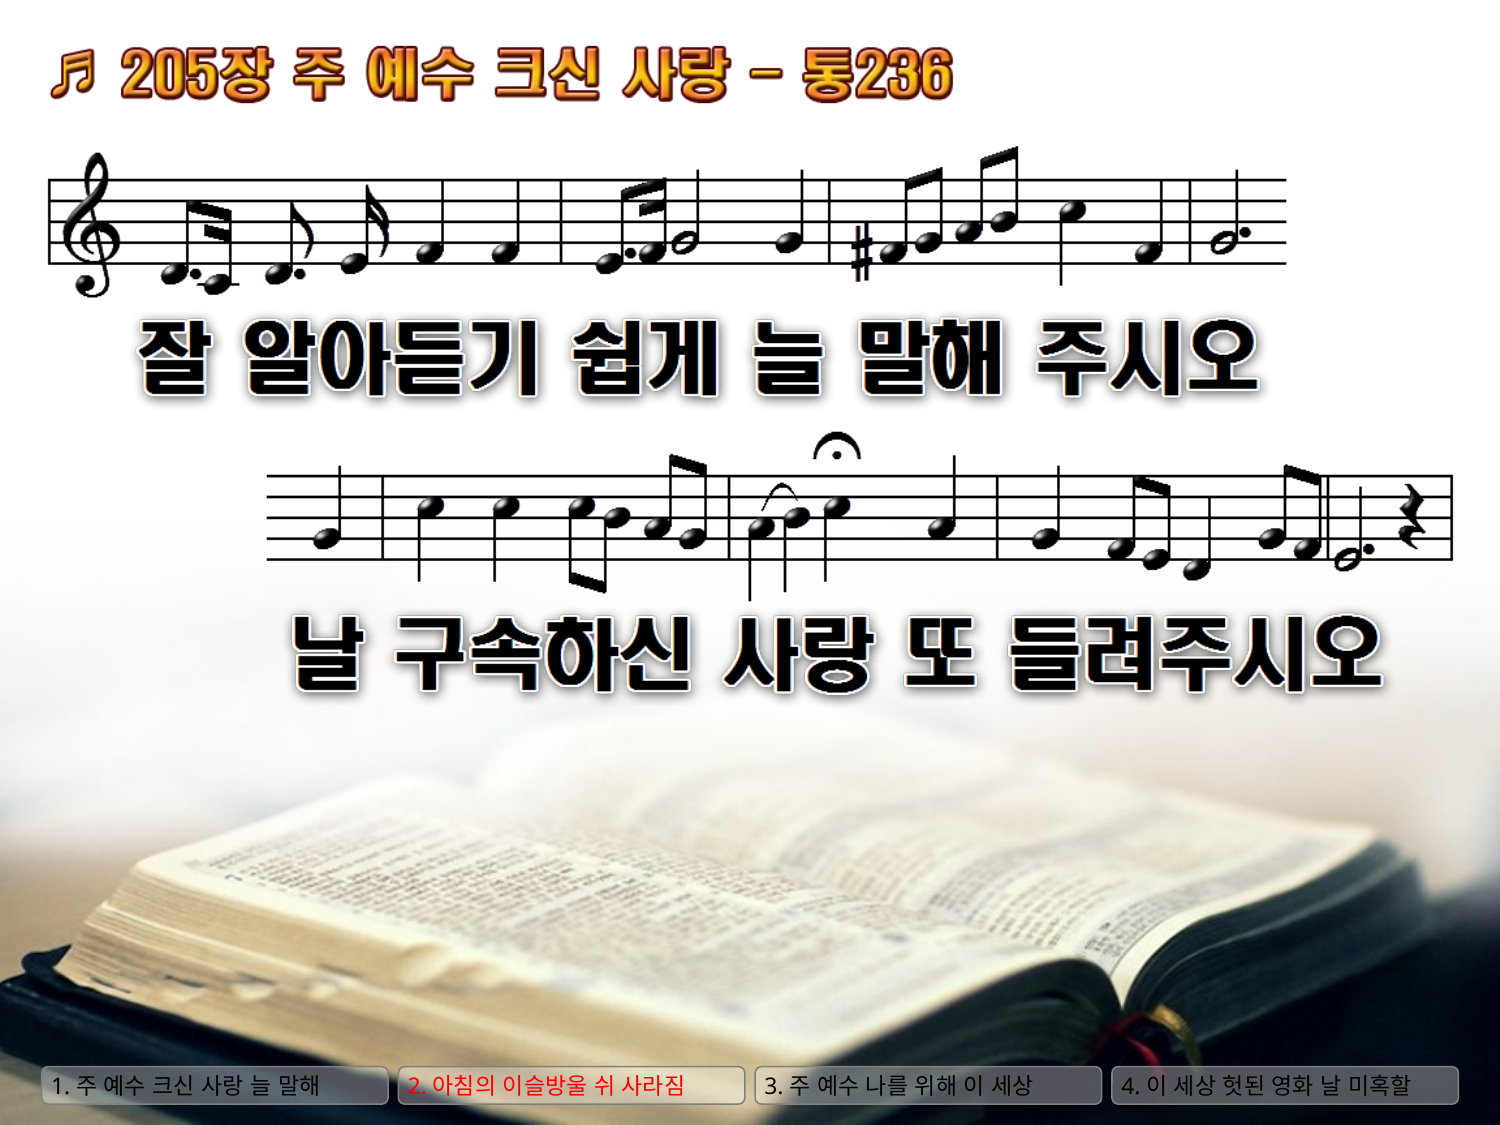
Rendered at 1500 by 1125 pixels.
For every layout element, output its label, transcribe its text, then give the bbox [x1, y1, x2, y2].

picture [0, 0, 1500, 1125]
text_box 3.주 예수 나를 위해 이 세상 [755, 1066, 1102, 1105]
text_box 4.이 세상 헛된 영화 날 미혹할 [1111, 1066, 1459, 1105]
text_box 2.아침의 이슬방울 쉬 사라짐 [398, 1066, 745, 1105]
text_box 1.주 예수 크신 사랑 늘 말해 [41, 1066, 389, 1105]
